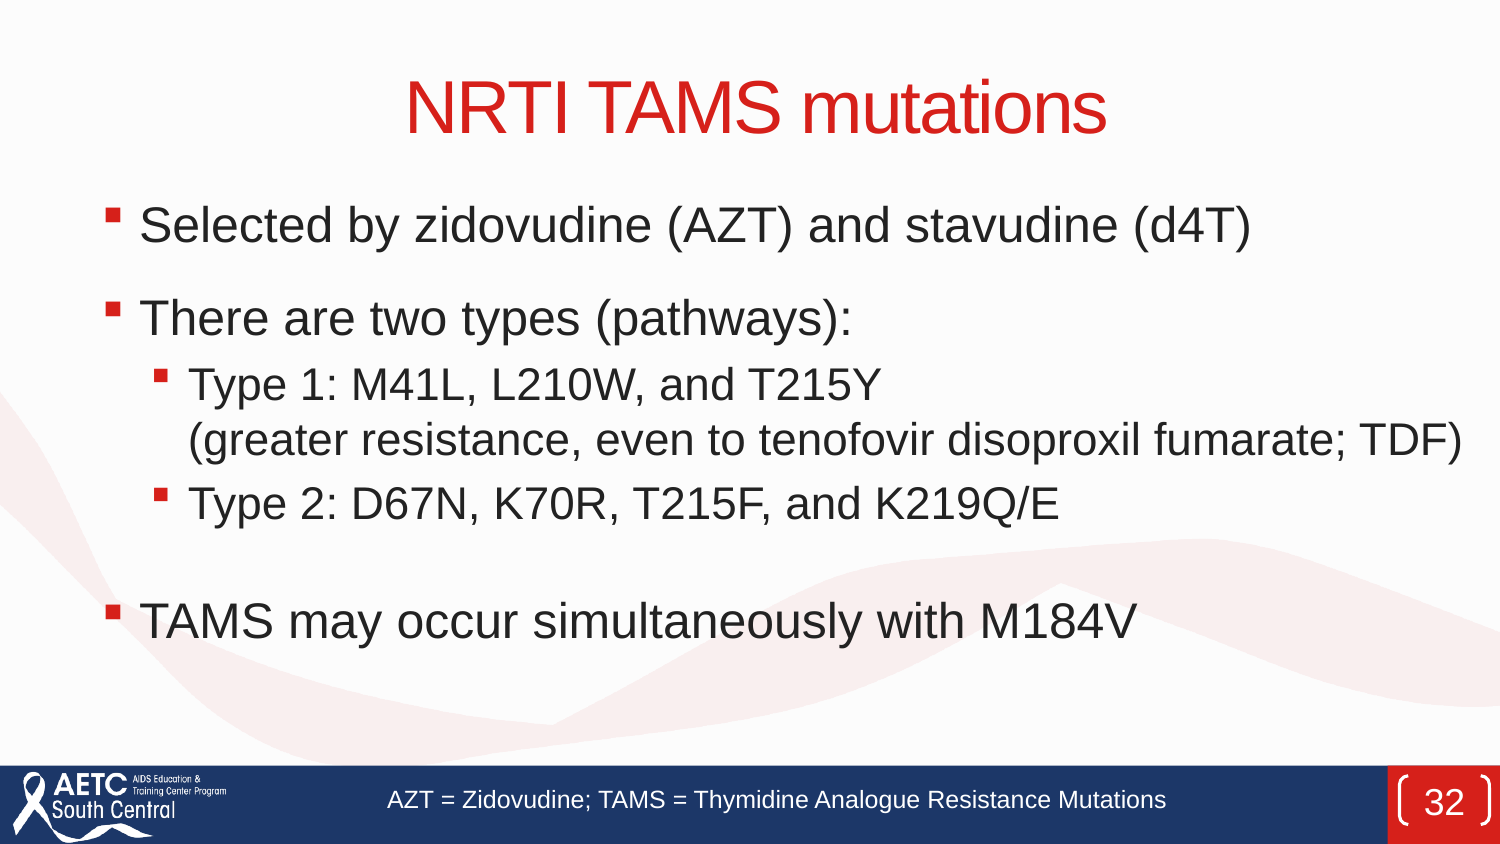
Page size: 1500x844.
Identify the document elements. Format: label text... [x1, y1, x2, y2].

title NRTI TAMS mutations [75, 33, 1440, 175]
slide_number 32 [1397, 774, 1492, 827]
text_box AZT = Zidovudine; TAMS = Thymidine Analogue Resistance Mutations [224, 775, 1338, 821]
picture [12, 770, 227, 844]
list Selected by zidovudine (AZT) and stavudine (d4T) There are two types (pathways): Type 1: M41L, L210W, and T215Y (greater resistance, even to tenofovir disoproxil fumarate; TDF) Type 2: D67N, K70R, T215F, and K219Q/E TAMS may occur simultaneously with M184V [67, 184, 1490, 722]
